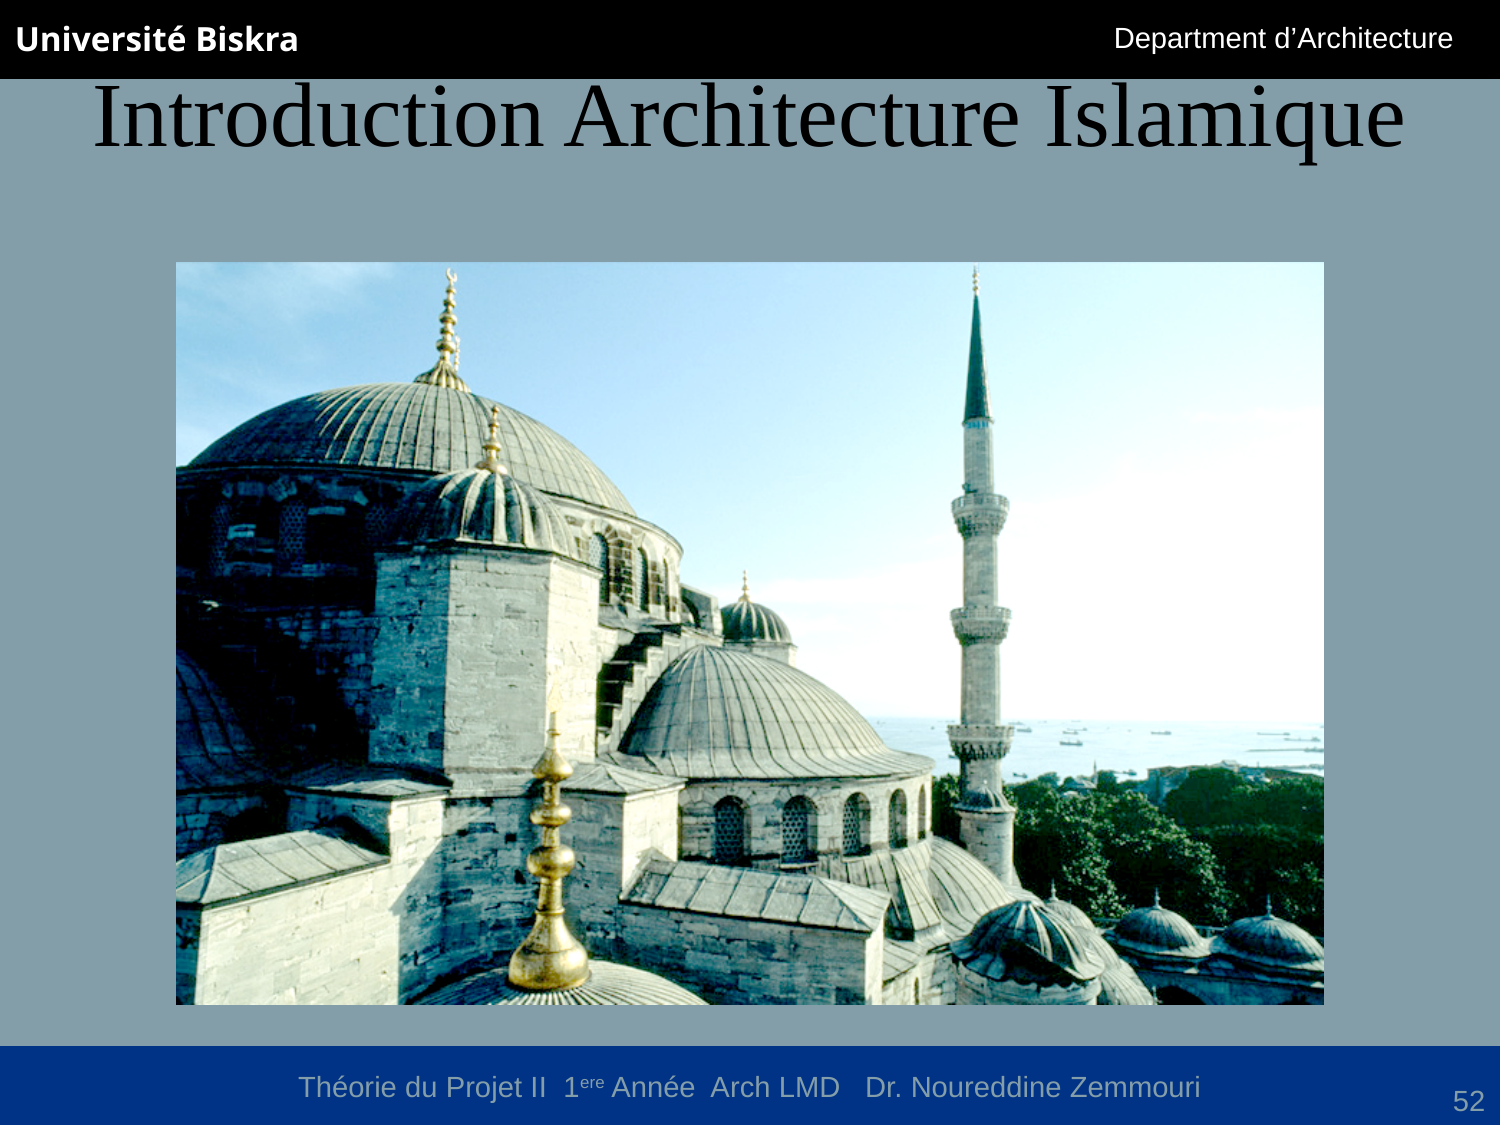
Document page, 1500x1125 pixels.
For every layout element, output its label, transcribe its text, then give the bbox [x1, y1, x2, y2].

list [176, 262, 1324, 1006]
title Introduction Architecture Islamique [75, 47, 1425, 236]
